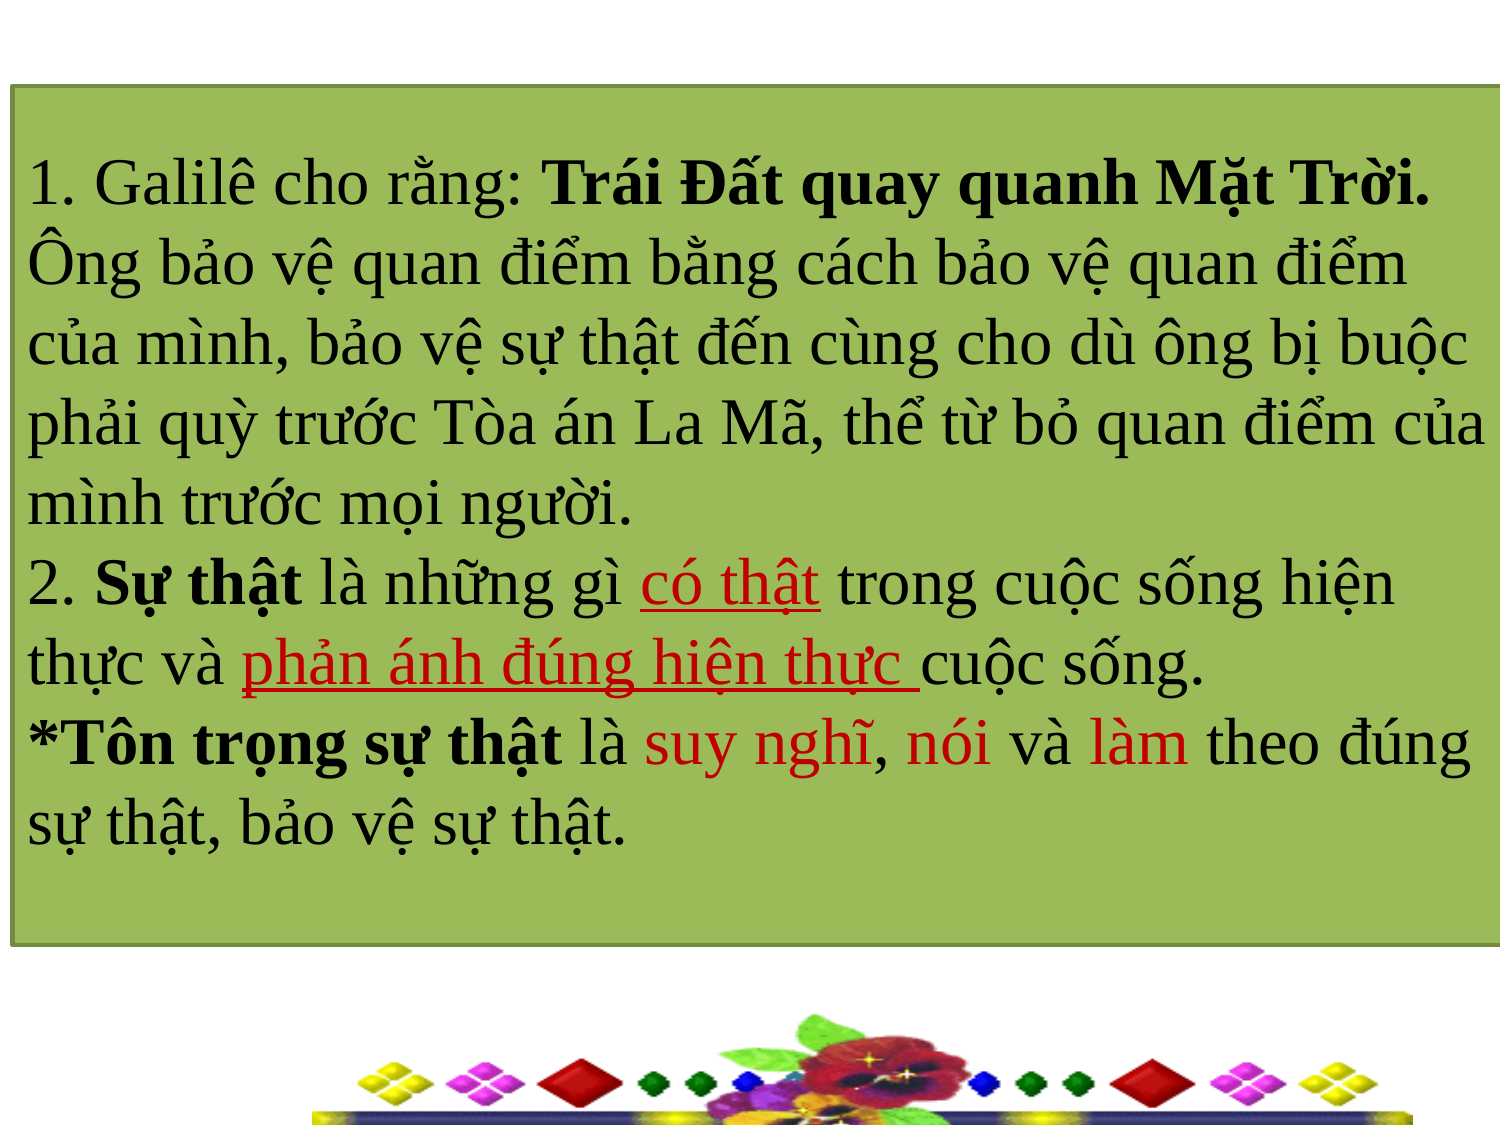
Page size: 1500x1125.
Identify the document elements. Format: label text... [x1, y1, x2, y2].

text_box 1. Galilê cho rằng: Trái Đất quay quanh Mặt Trời. Ông bảo vệ quan điểm bằng cách bảo vệ quan điểm của mình, bảo vệ sự thật đến cùng cho dù ông bị buộc phải quỳ trước Tòa án La Mã, thể từ bỏ quan điểm của mình trước mọi người. 2. Sự thật là những gì có thật trong cuộc sống hiện thực và phản ánh đúng hiện thực cuộc sống. *Tôn trọng sự thật là suy nghĩ, nói và làm theo đúng sự thật, bảo vệ sự thật. [10, 84, 1500, 947]
picture [312, 1012, 1413, 1125]
